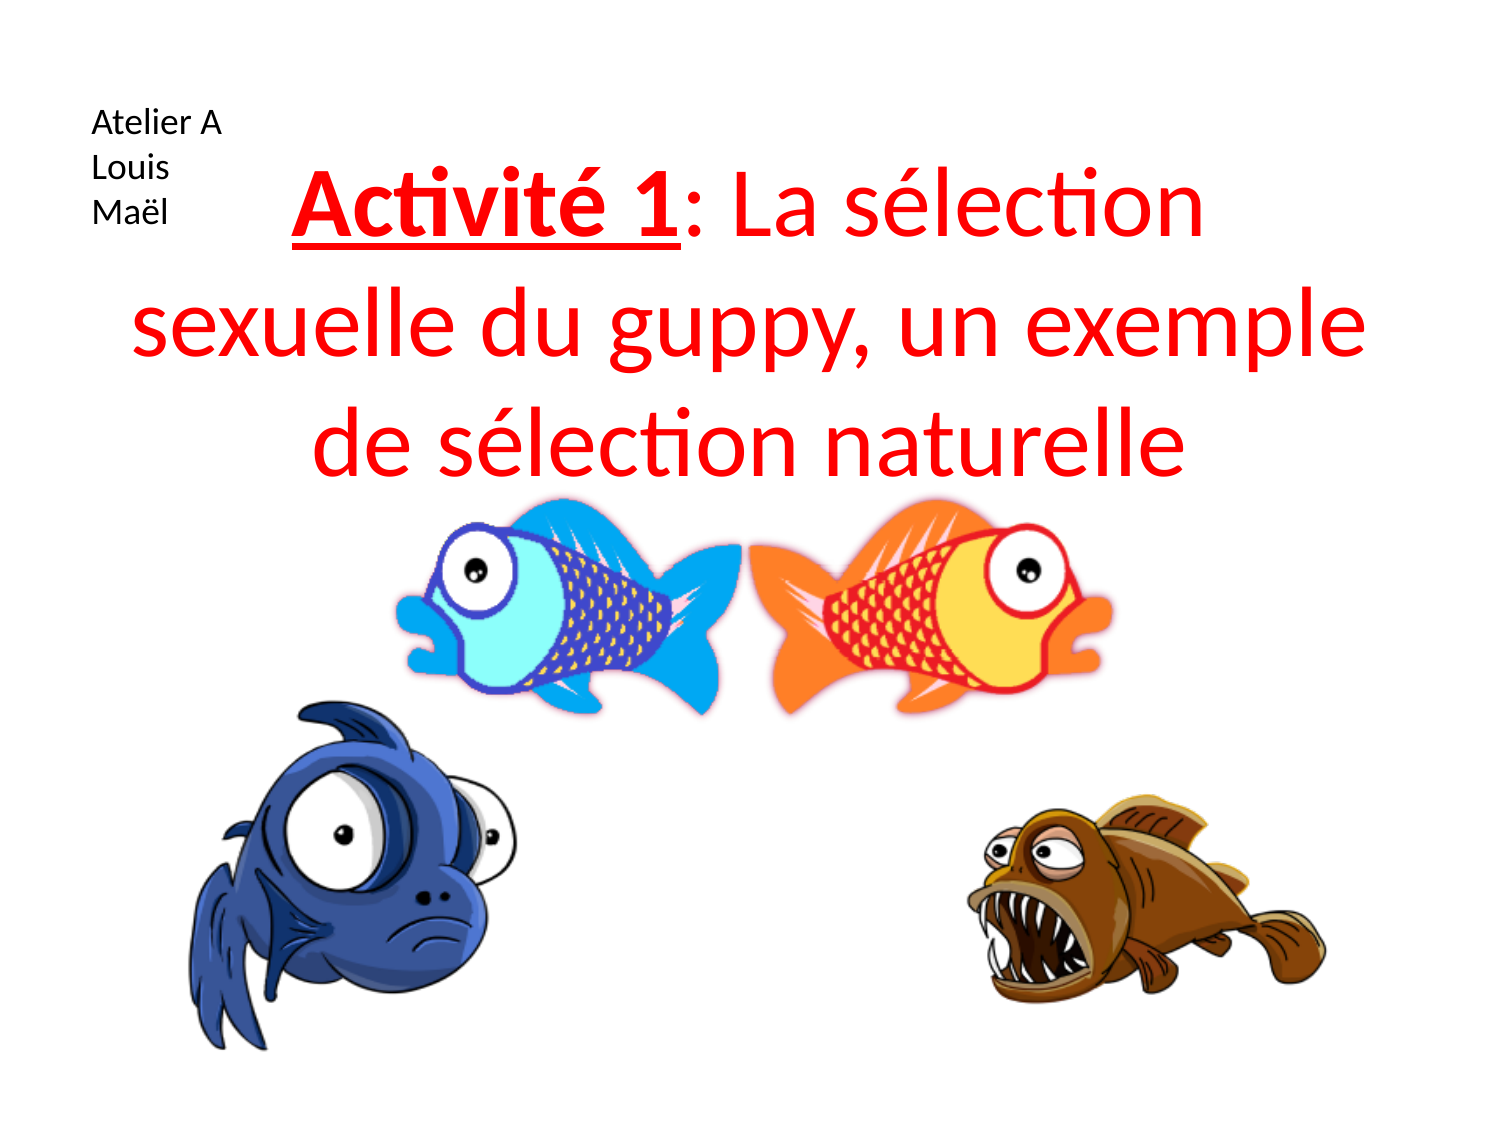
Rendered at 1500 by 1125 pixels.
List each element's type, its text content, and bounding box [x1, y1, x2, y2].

title Activité 1: La sélection sexuelle du guppy, un exemple de sélection naturelle [112, 196, 1388, 438]
picture [123, 408, 1342, 1096]
text_box Atelier A Louis Maël [76, 89, 266, 240]
